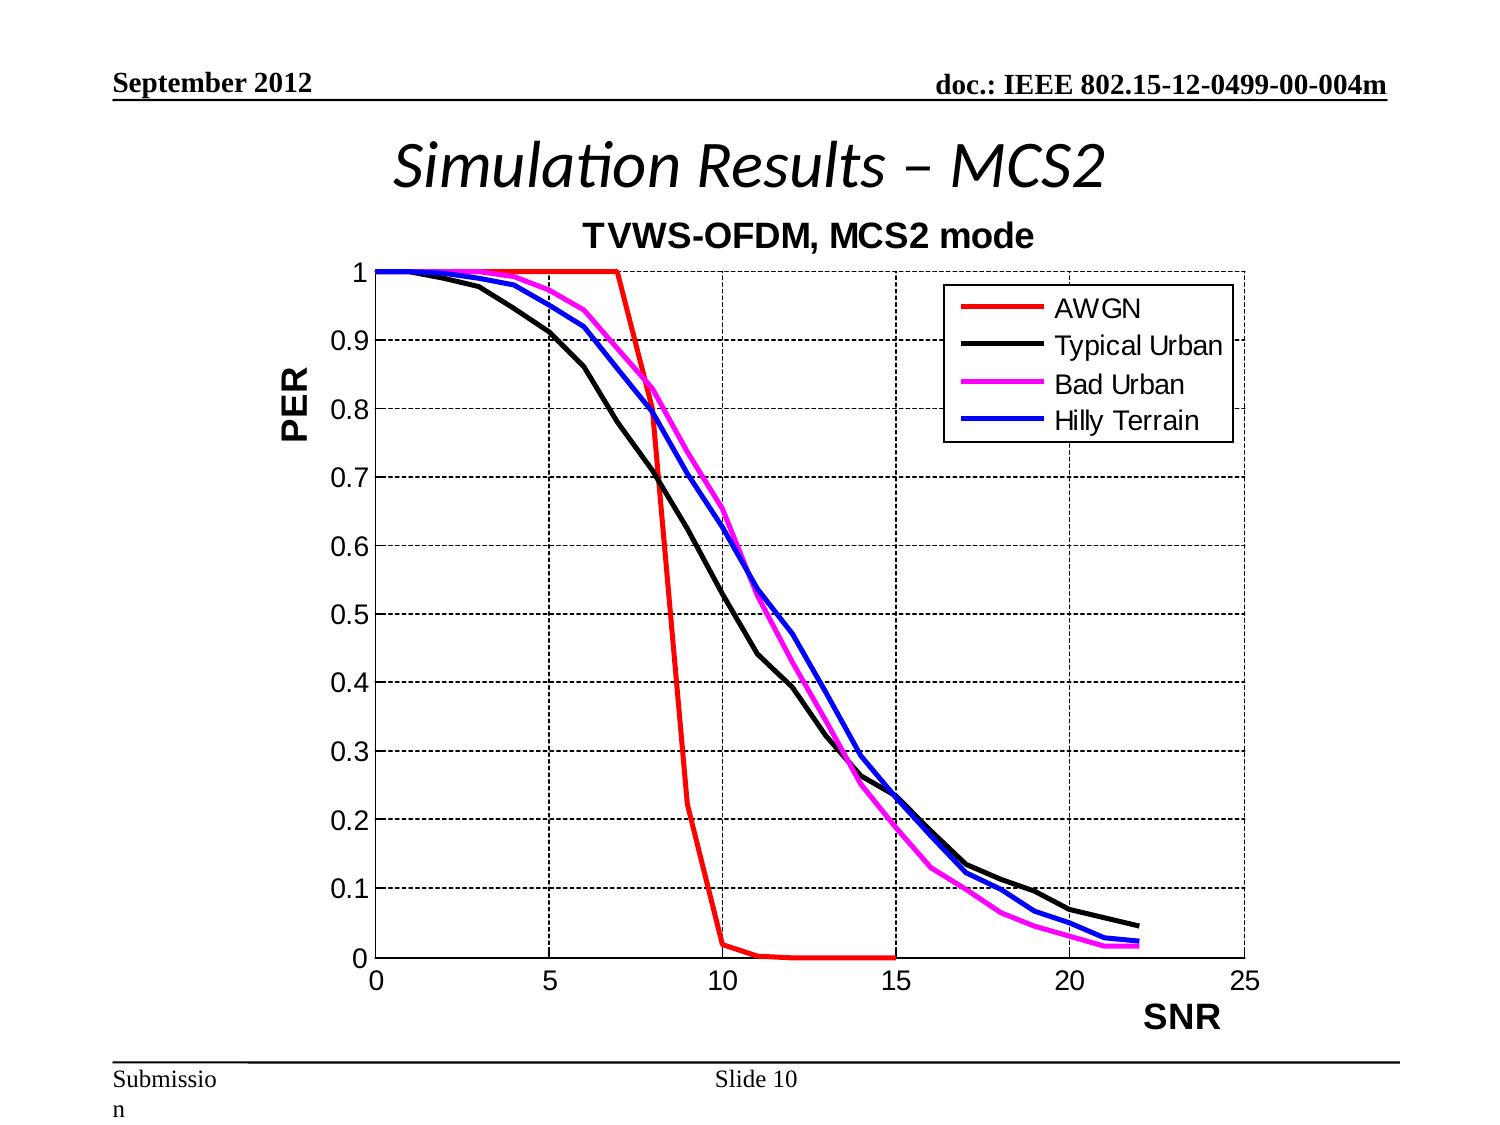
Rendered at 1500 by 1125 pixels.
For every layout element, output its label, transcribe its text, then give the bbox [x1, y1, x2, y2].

picture [229, 207, 1352, 1050]
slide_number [112, 62, 376, 99]
title Simulation Results – MCS2 [112, 113, 1388, 244]
text_box Slide 10 [675, 1062, 838, 1093]
